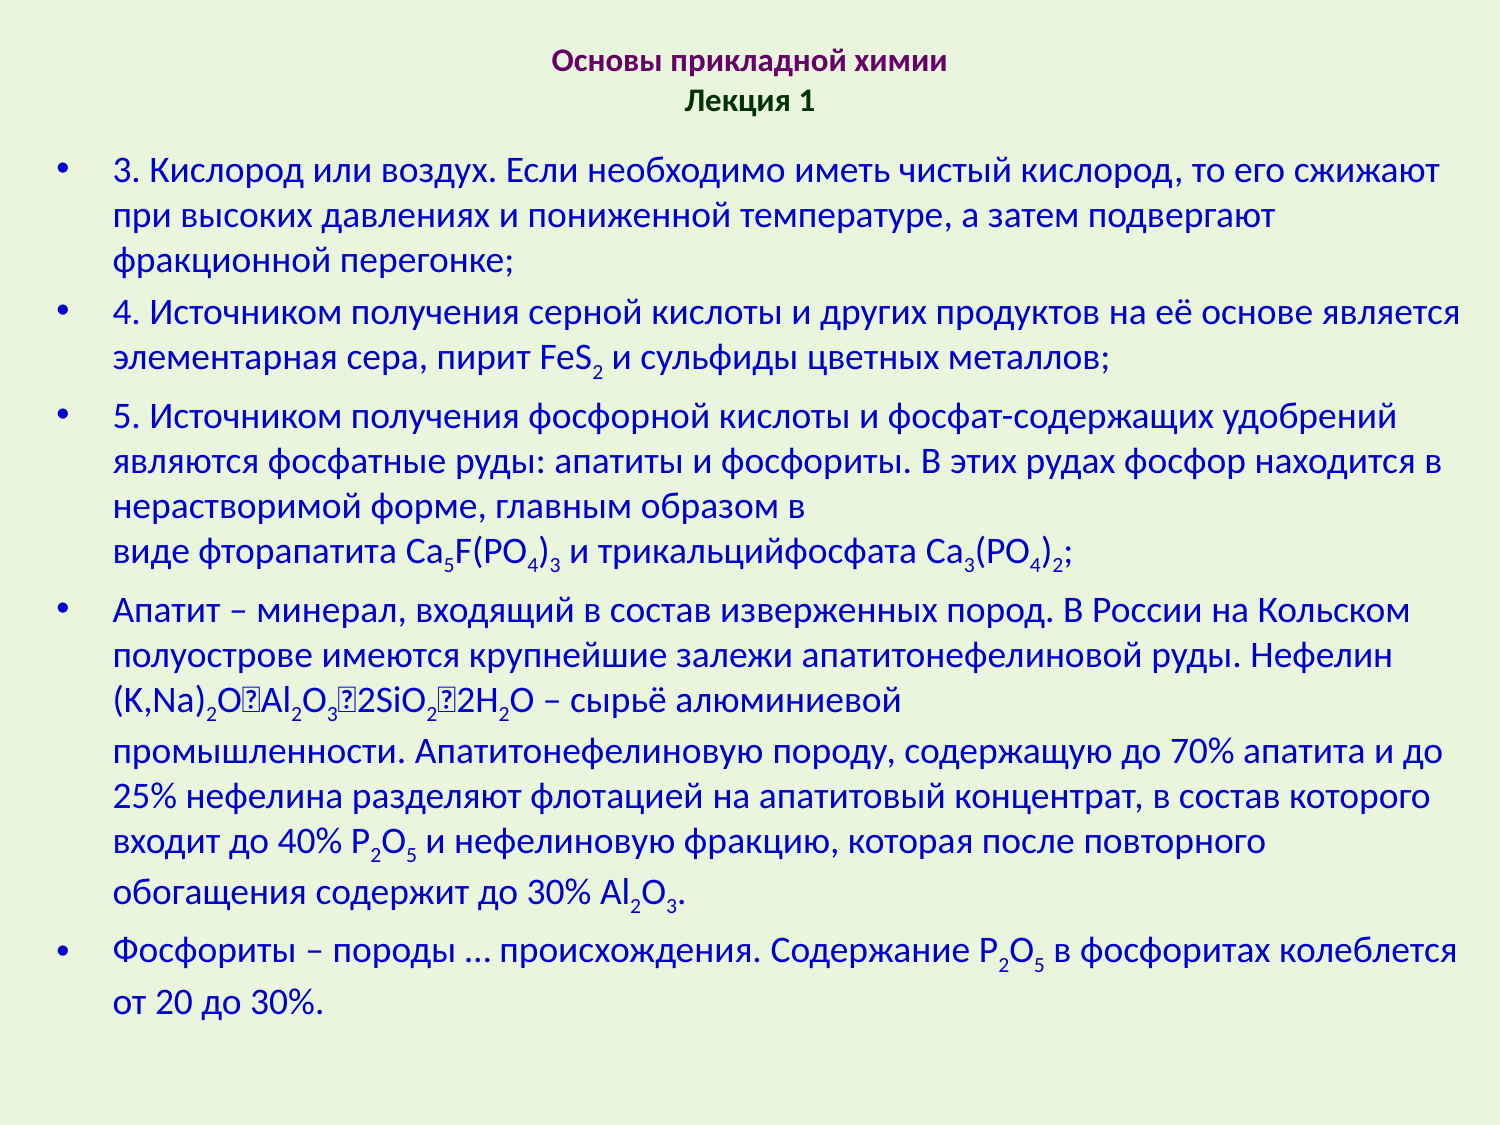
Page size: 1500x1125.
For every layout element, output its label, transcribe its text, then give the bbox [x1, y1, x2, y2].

title Основы прикладной химии Лекция 1 [75, 30, 1425, 126]
list 3. Кислород или воздух. Если необходимо иметь чистый кислород, то его сжижают при высоких давлениях и пониженной температуре, а затем подвергают фракционной перегонке; 4. Источником получения серной кислоты и других продуктов на её основе является элементарная сера, пирит FeS2 и сульфиды цветных металлов; 5. Источником получения фосфорной кислоты и фосфат-содержащих удобрений являются фосфатные руды: апатиты и фосфориты. В этих рудах фосфор находится в нерастворимой форме, главным образом в виде фторапатита Ca5F(PO4)3 и трикальцийфосфата Ca3(PO4)2; Апатит – минерал, входящий в состав изверженных пород. В России на Кольском полуострове имеются крупнейшие залежи апатитонефелиновой руды. Нефелин (K,Na)2OAl2O32SiO22H2O – сырьё алюминиевой промышленности. Апатитонефелиновую породу, содержащую до 70% апатита и до 25% нефелина разделяют флотацией на апатитовый концентрат, в состав которого входит до 40% Р2О5 и нефелиновую фракцию, которая после повторного обогащения содержит до 30% Al2O3. Фосфориты – породы … происхождения. Содержание Р2О5 в фосфоритах колеблется от 20 до 30%. [41, 137, 1483, 1106]
